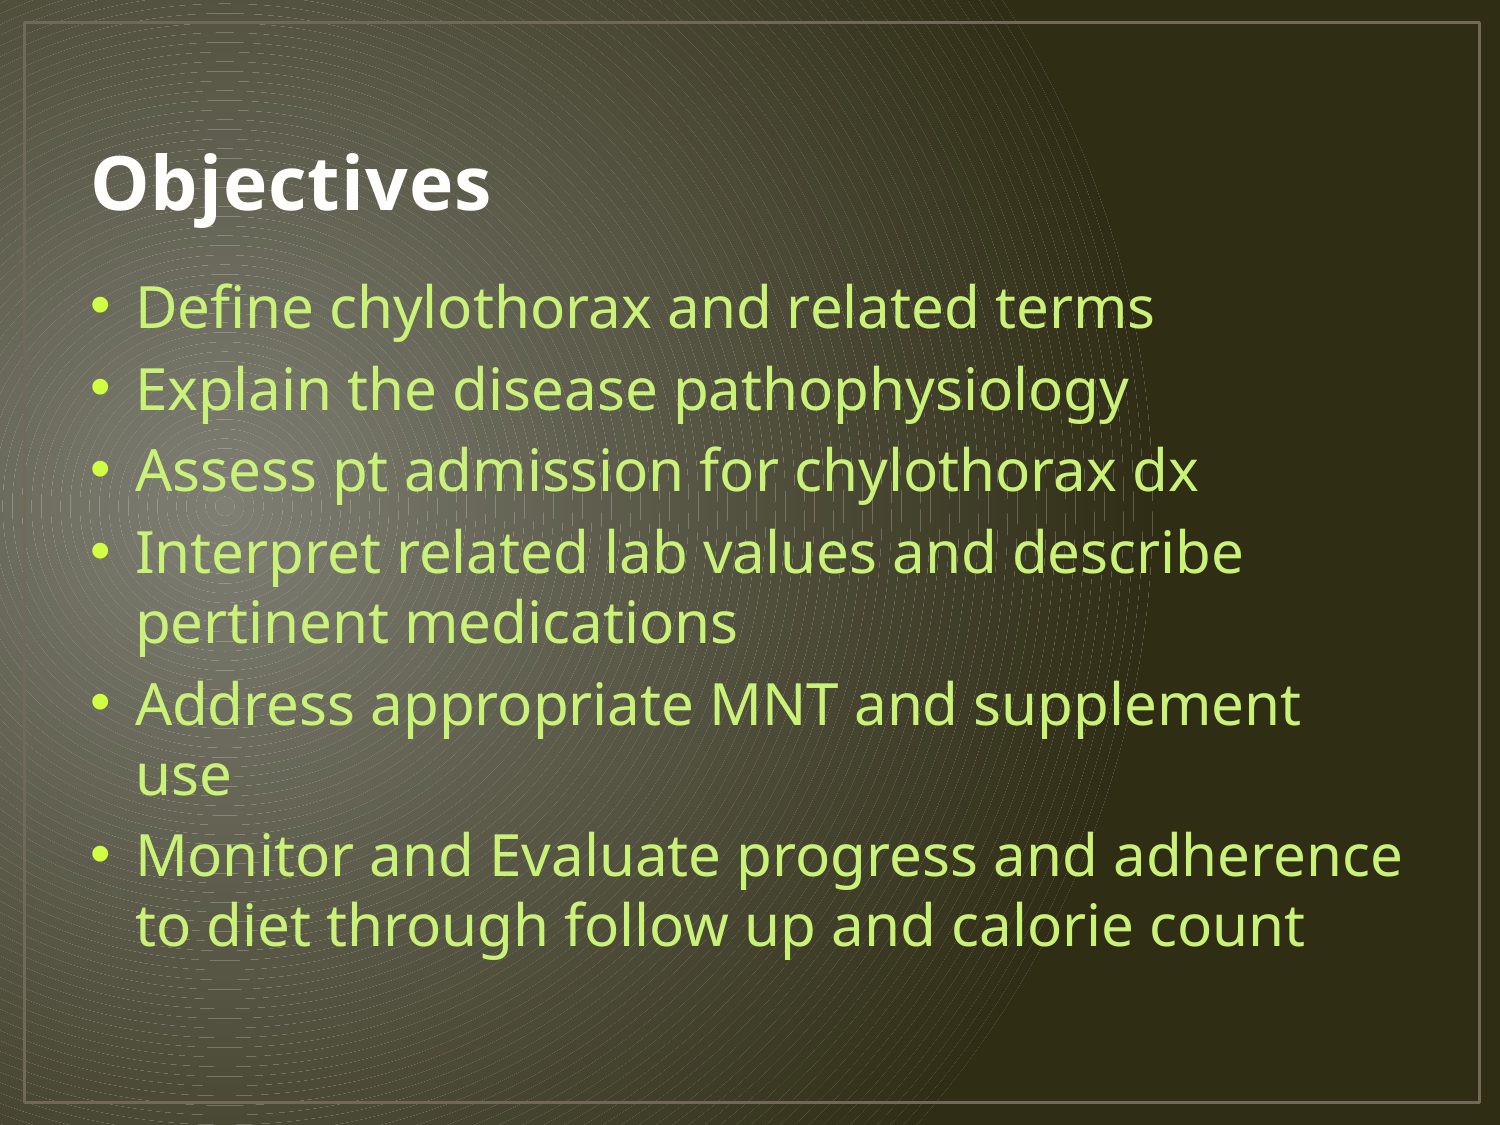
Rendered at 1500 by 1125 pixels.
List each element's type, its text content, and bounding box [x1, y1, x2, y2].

list Define chylothorax and related terms Explain the disease pathophysiology Assess pt admission for chylothorax dx Interpret related lab values and describe pertinent medications Address appropriate MNT and supplement use Monitor and Evaluate progress and adherence to diet through follow up and calorie count [75, 262, 1425, 1005]
title Objectives [75, 45, 1425, 233]
